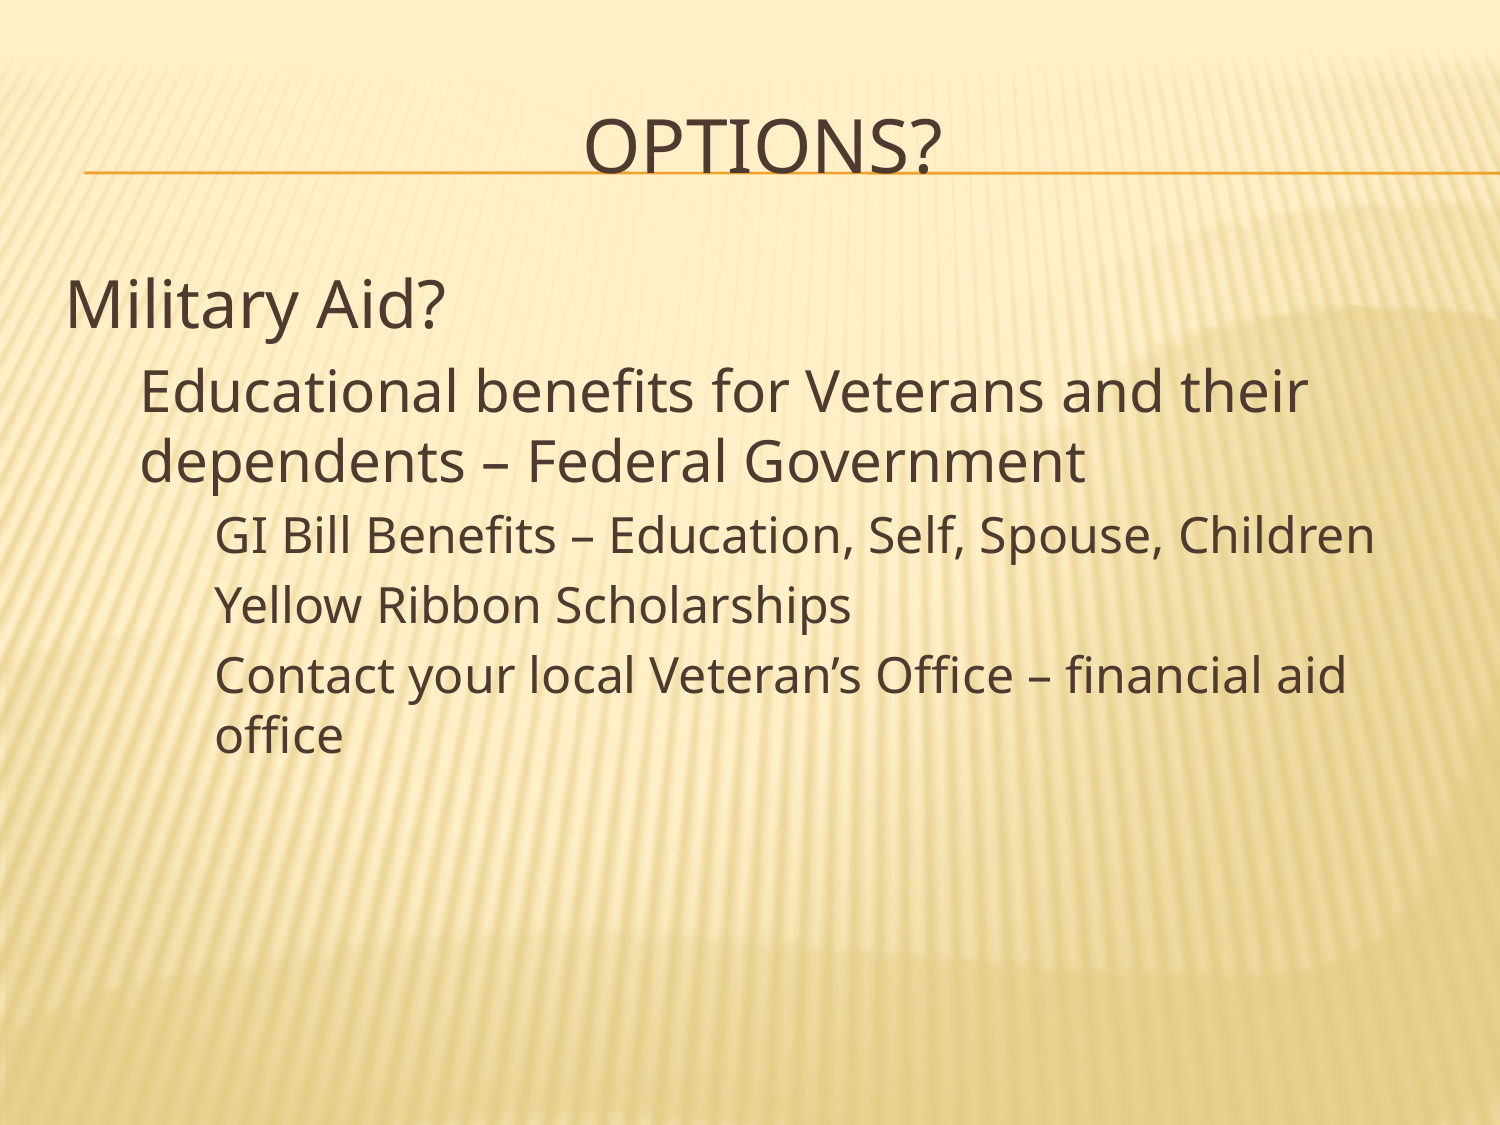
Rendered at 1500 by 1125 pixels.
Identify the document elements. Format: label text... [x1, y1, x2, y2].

list Military Aid? Educational benefits for Veterans and their dependents – Federal Government GI Bill Benefits – Education, Self, Spouse, Children Yellow Ribbon Scholarships Contact your local Veteran’s Office – financial aid office [50, 254, 1475, 998]
title Options? [50, 75, 1475, 213]
